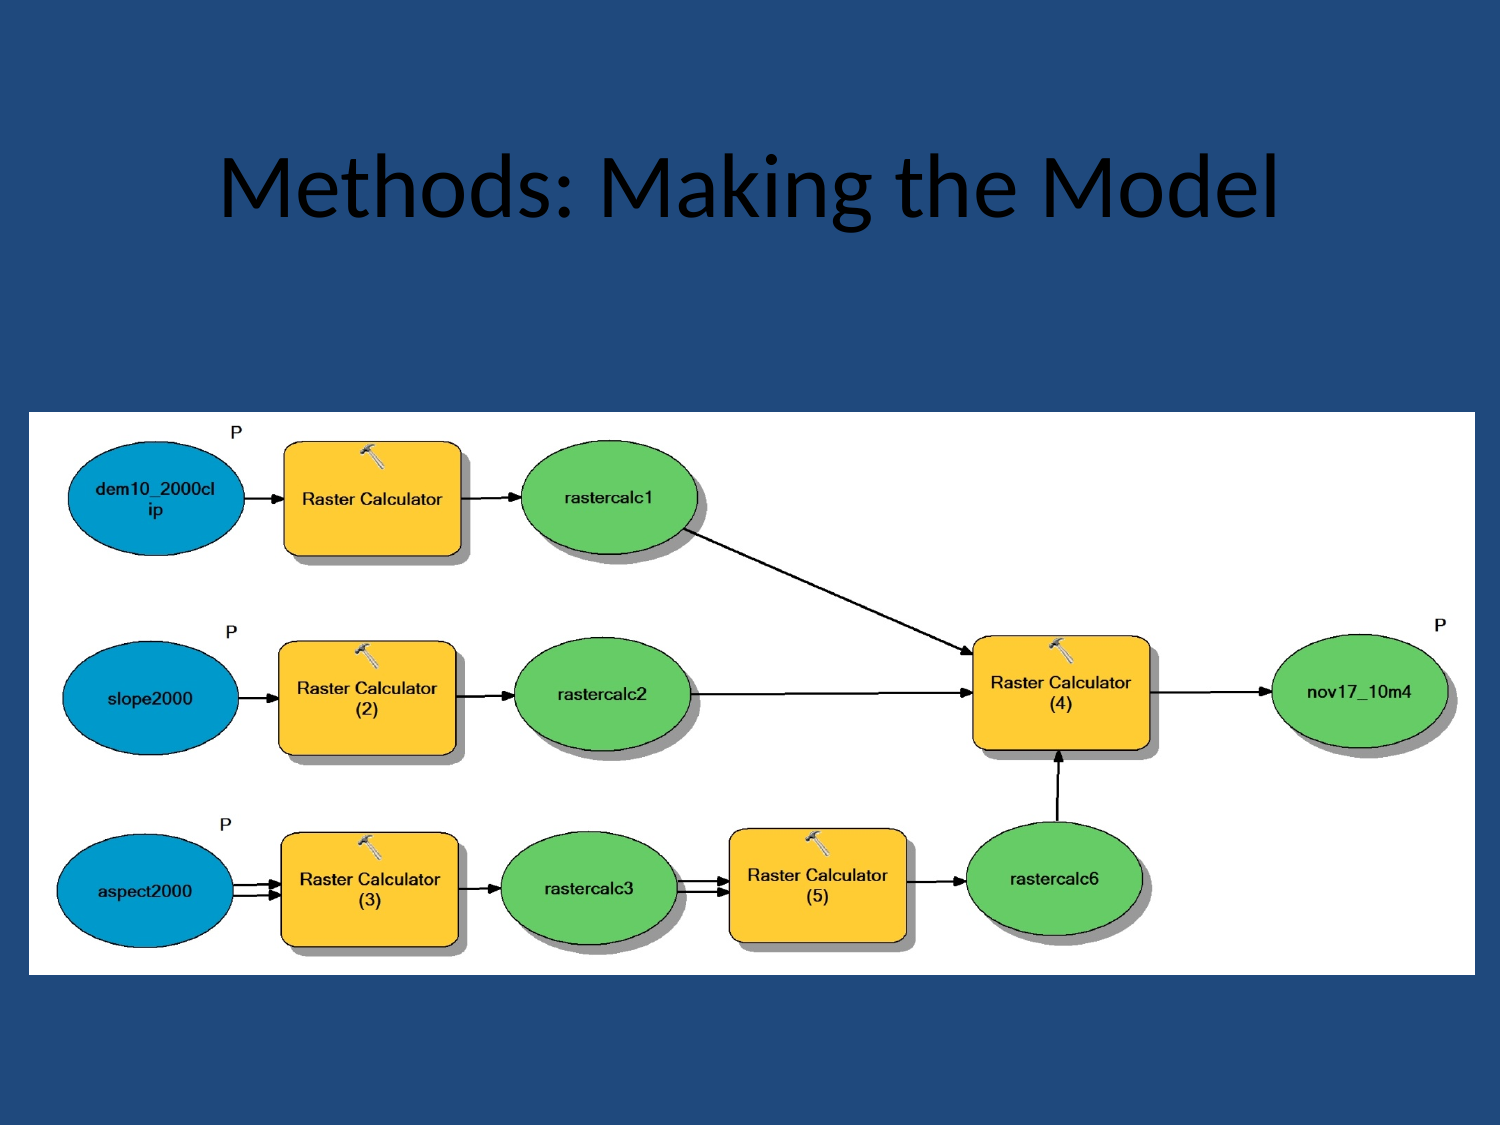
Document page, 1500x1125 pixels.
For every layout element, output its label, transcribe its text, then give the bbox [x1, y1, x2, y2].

title Methods: Making the Model [75, 87, 1425, 275]
picture [28, 412, 1476, 976]
